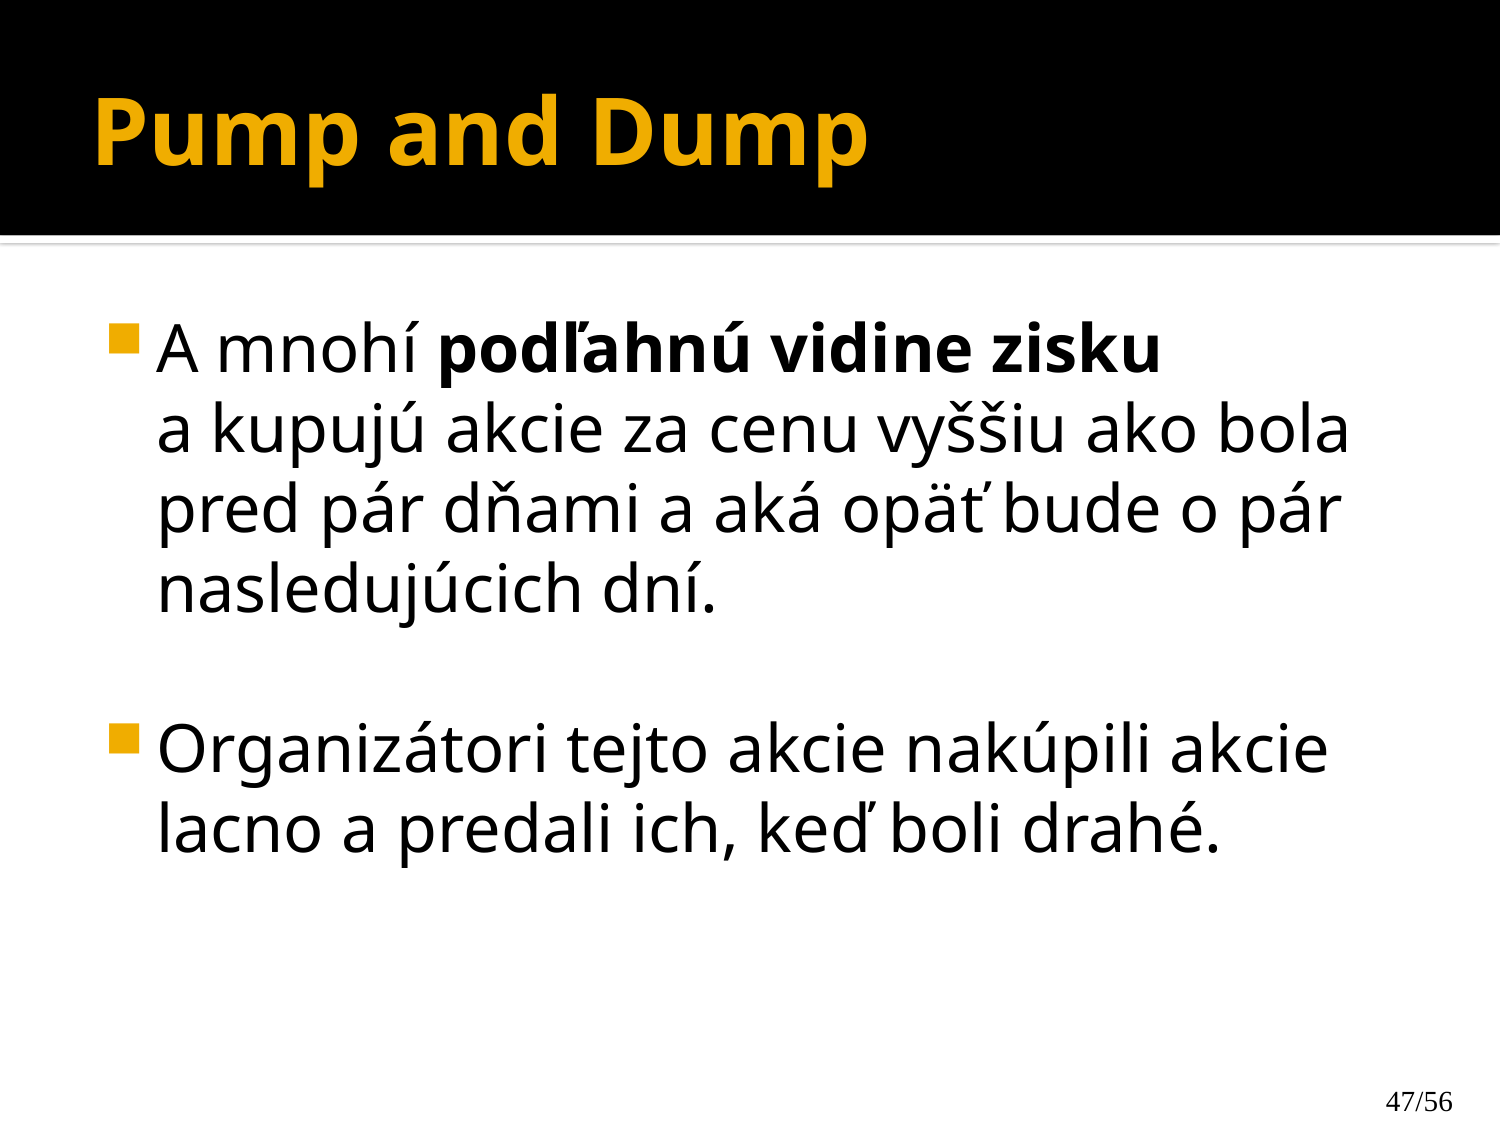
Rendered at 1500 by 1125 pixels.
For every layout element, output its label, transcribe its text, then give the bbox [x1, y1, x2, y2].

title Pump and Dump [75, 25, 1425, 231]
list A mnohí podľahnú vidine zisku a kupujú akcie za cenu vyššiu ako bola pred pár dňami a aká opäť bude o pár nasledujúcich dní. Organizátori tejto akcie nakúpili akcie lacno a predali ich, keď boli drahé. [75, 291, 1425, 1050]
